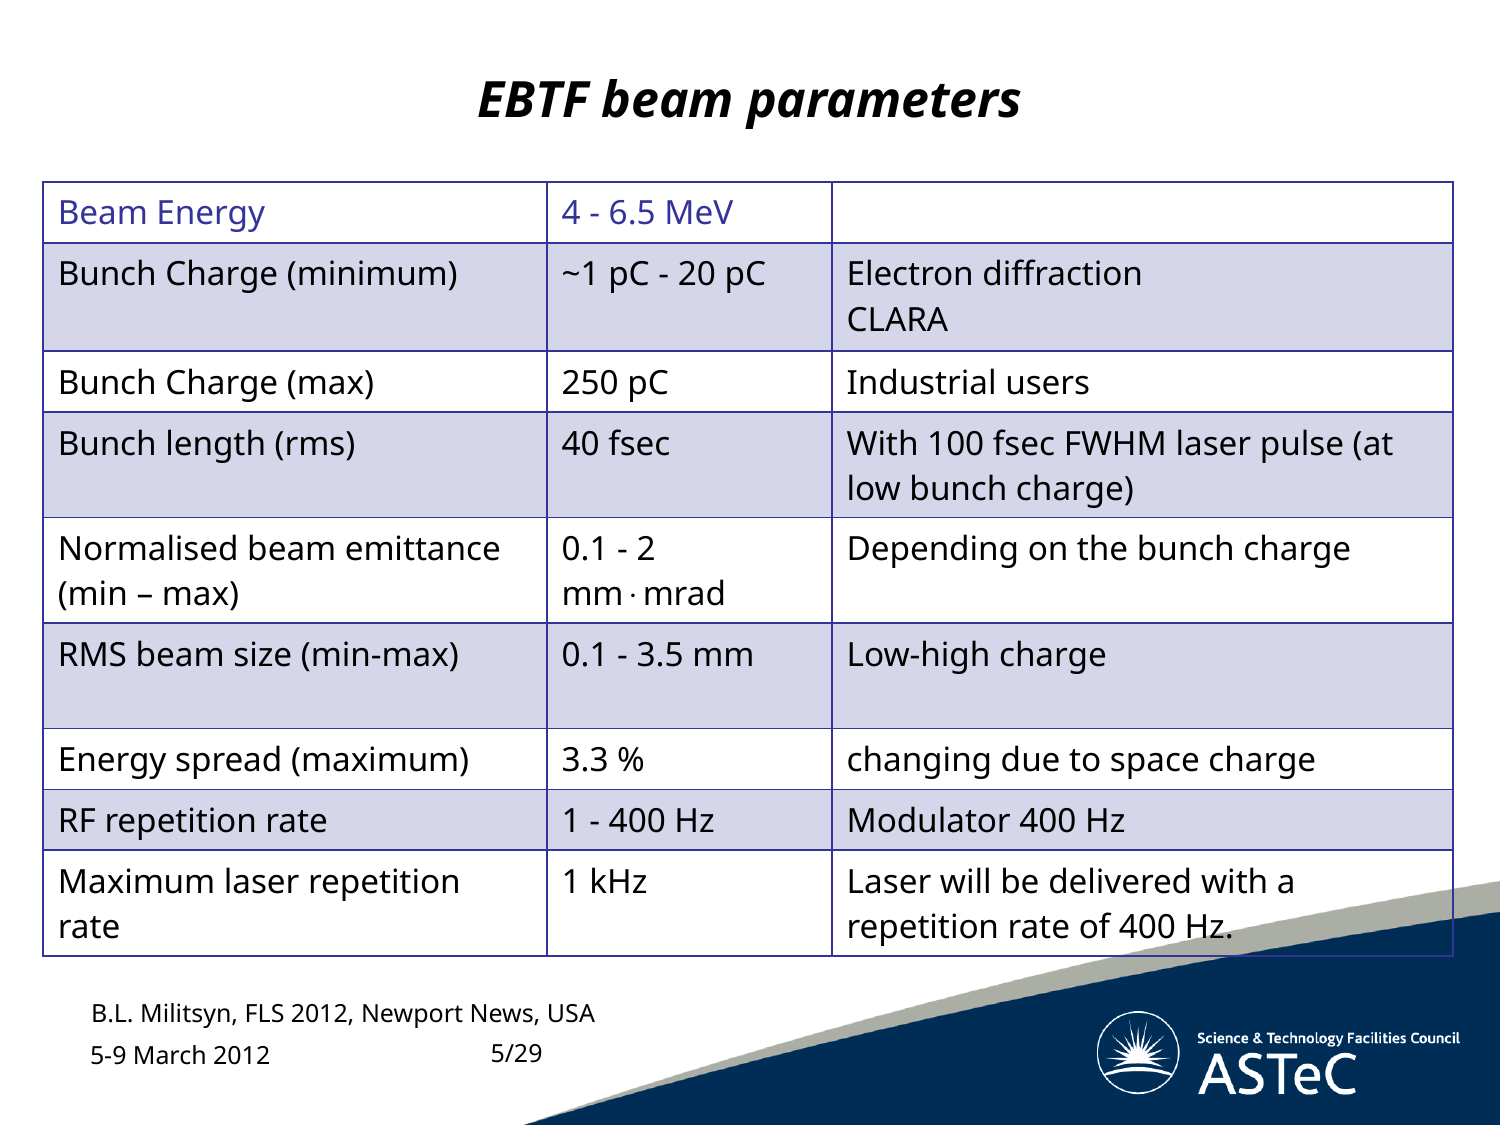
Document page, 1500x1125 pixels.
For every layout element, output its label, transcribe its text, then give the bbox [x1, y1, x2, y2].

table_cell Electron diffraction CLARA [833, 244, 1452, 350]
table_header [833, 183, 1452, 242]
table_cell Laser will be delivered with a repetition rate of 400 Hz. [833, 851, 1452, 955]
table_cell Normalised beam emittance (min – max) [44, 518, 546, 622]
table_cell 40 fsec [548, 413, 831, 517]
table_cell Industrial users [833, 352, 1452, 411]
table_cell 0.1 ‐ 3.5 mm [548, 624, 831, 728]
table_cell With 100 fsec FWHM laser pulse (at low bunch charge) [833, 413, 1452, 517]
table_cell 1 kHz [548, 851, 831, 955]
table_cell changing due to space charge [833, 729, 1452, 789]
table_cell RF repetition rate [44, 790, 546, 849]
table_cell Energy spread (maximum) [44, 729, 546, 789]
footer B.L. Militsyn, FLS 2012, Newport News, USA [76, 995, 750, 1033]
table_cell Depending on the bunch charge [833, 518, 1452, 622]
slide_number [75, 1034, 425, 1076]
table_header 4 ‐ 6.5 MeV [548, 183, 831, 242]
table_cell ~1 pC - 20 pC [548, 244, 831, 350]
table_cell Modulator 400 Hz [833, 790, 1452, 849]
table_cell Maximum laser repetition rate [44, 851, 546, 955]
slide_number 5/29 [426, 1032, 558, 1076]
title EBTF beam parameters [74, 44, 1426, 150]
table_cell Bunch Charge (max) [44, 352, 546, 411]
table_cell Low‐high charge [833, 624, 1452, 728]
table_cell Bunch Charge (minimum) [44, 244, 546, 350]
table_cell 250 pC [548, 352, 831, 411]
table_cell 3.3 % [548, 729, 831, 789]
picture [0, 879, 1500, 1125]
table_cell 0.1 ‐ 2 mmmrad [548, 518, 831, 622]
table_header Beam Energy [44, 183, 546, 242]
table_cell RMS beam size (min‐max) [44, 624, 546, 728]
table_cell Bunch length (rms) [44, 413, 546, 517]
table_cell 1 ‐ 400 Hz [548, 790, 831, 849]
